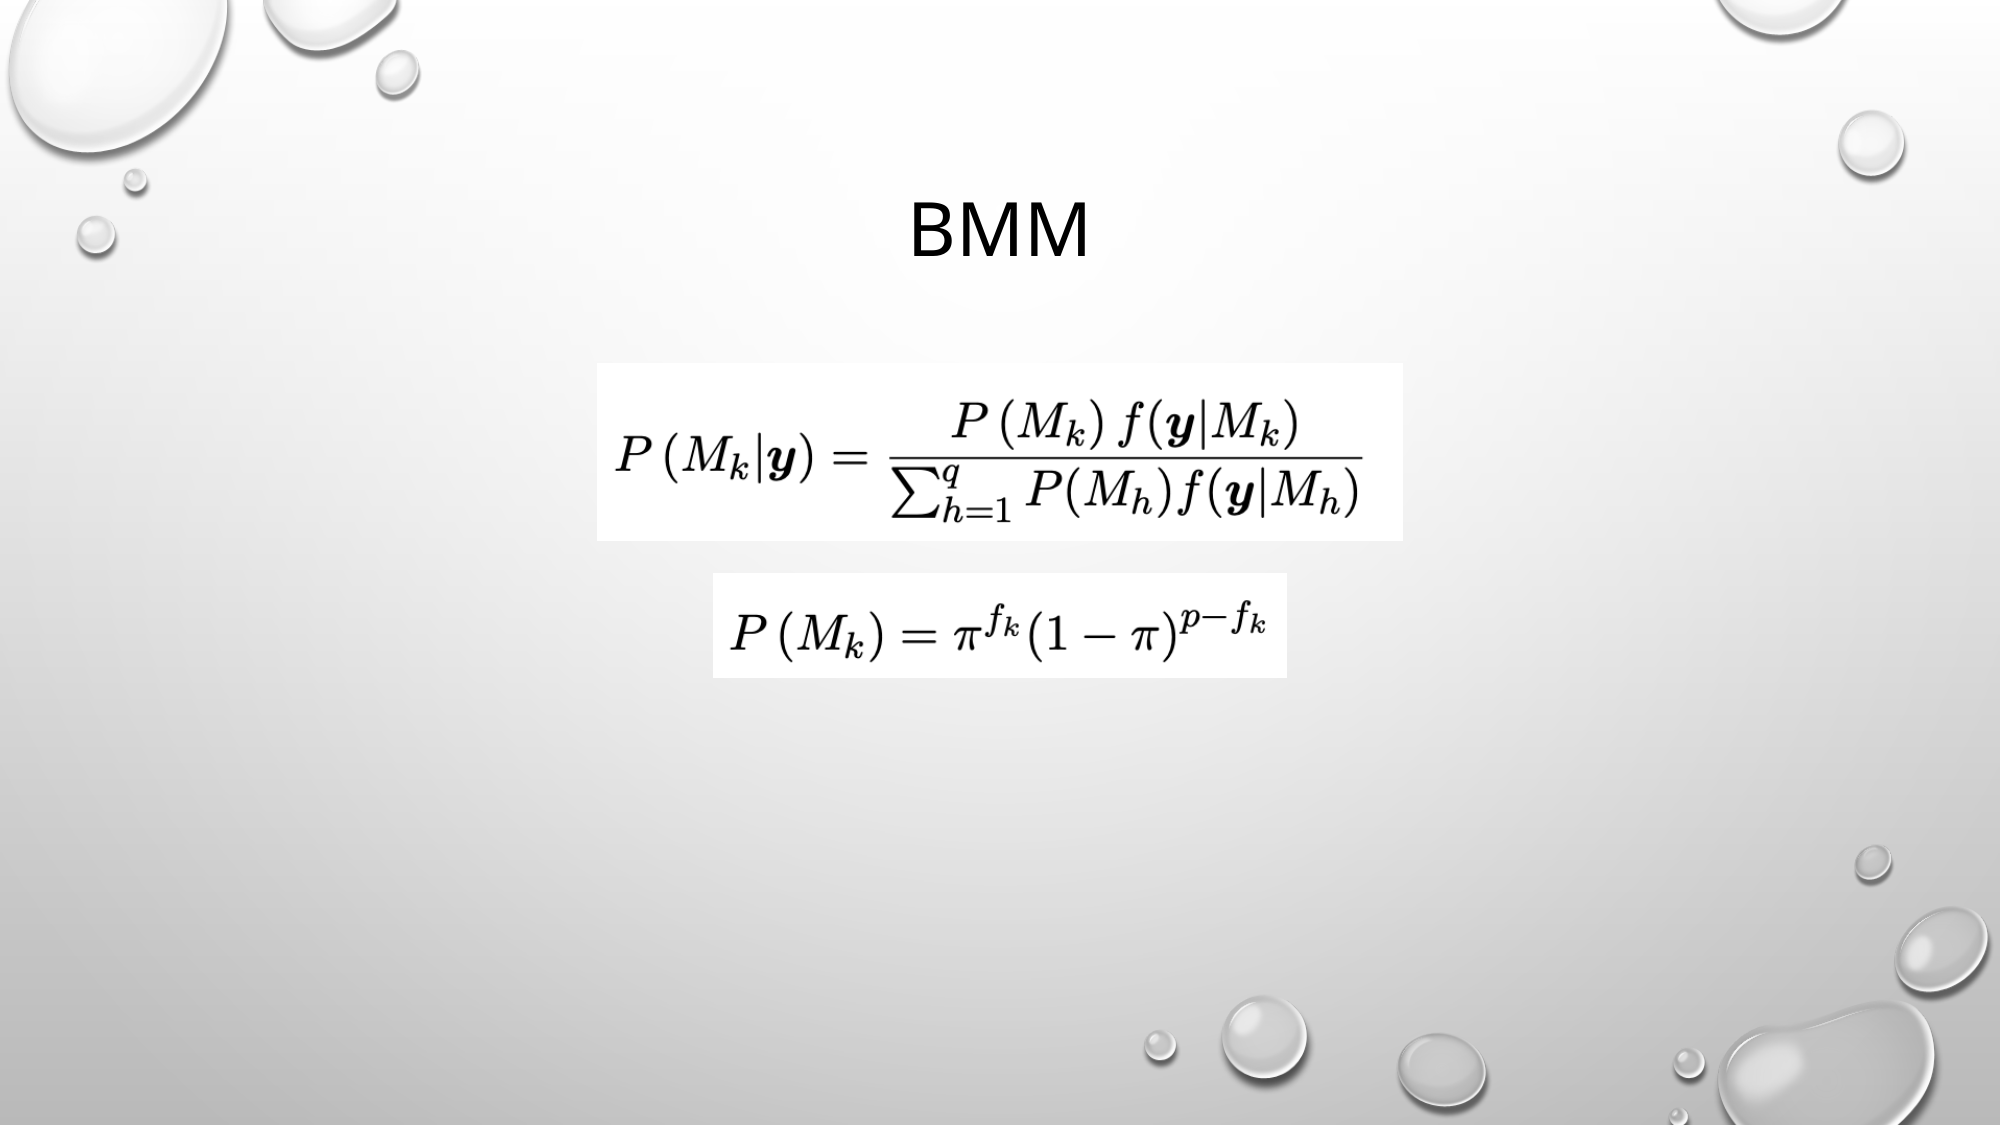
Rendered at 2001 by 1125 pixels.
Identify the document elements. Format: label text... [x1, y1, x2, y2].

title bmm [149, 101, 1851, 364]
picture [0, 0, 2000, 1125]
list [597, 363, 1403, 541]
